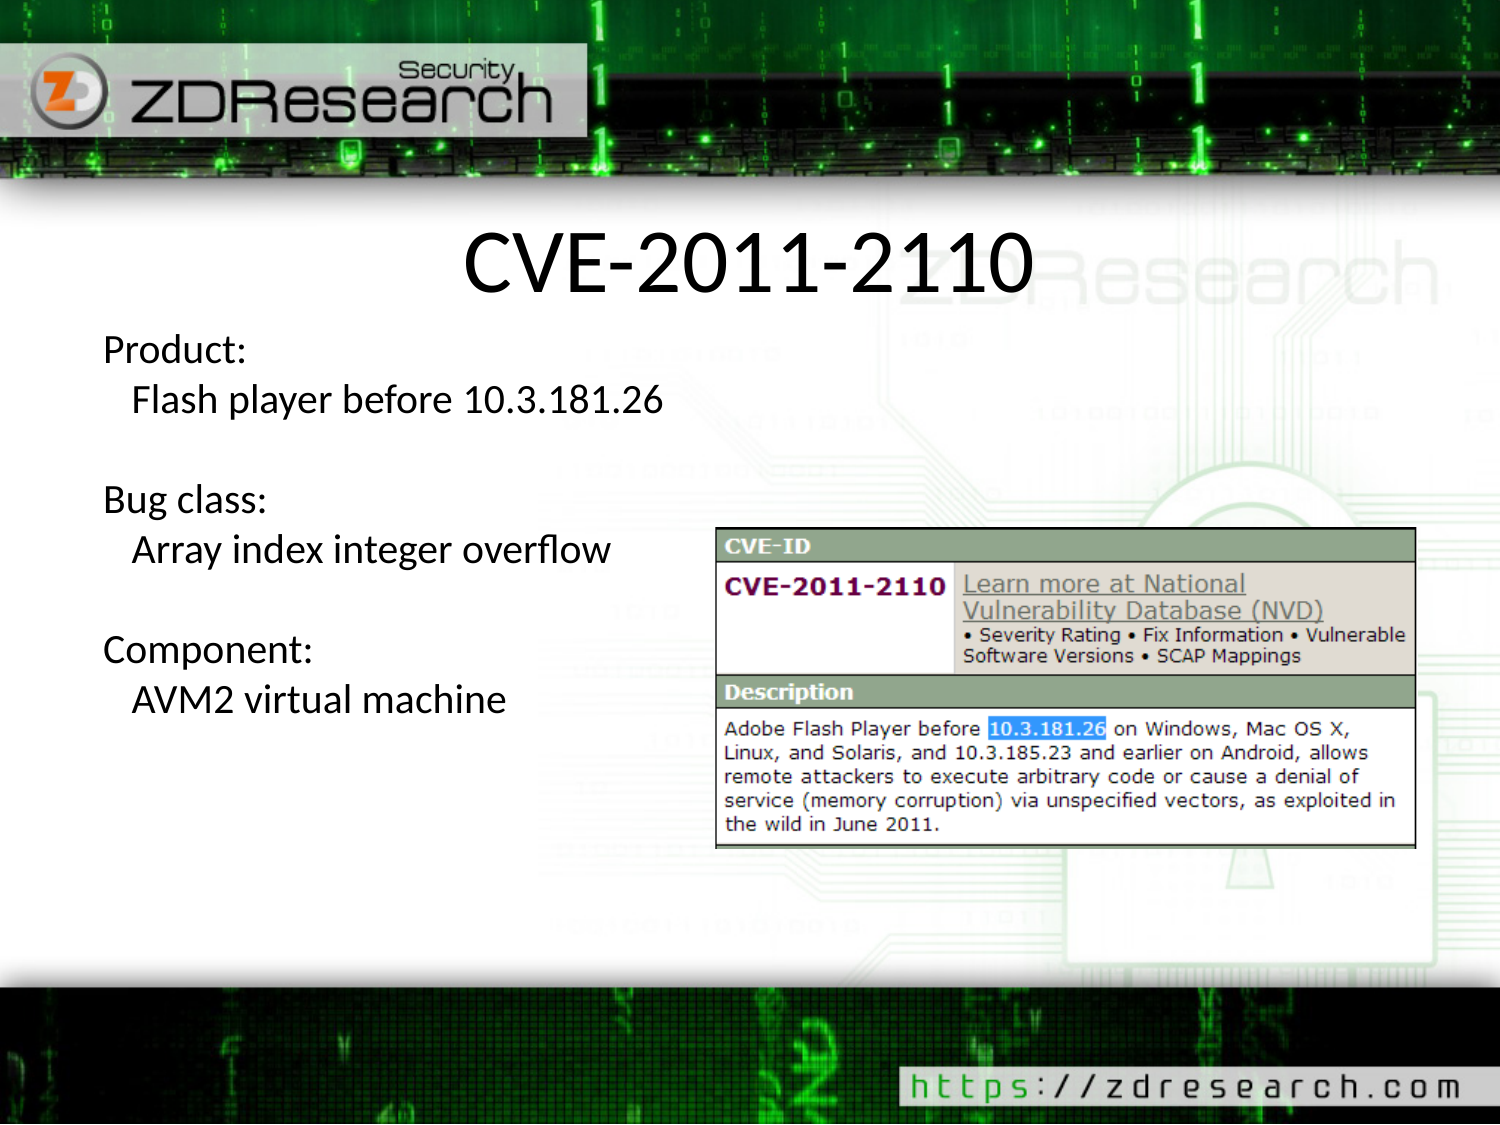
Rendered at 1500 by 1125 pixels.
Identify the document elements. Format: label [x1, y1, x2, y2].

list [0, 0, 1500, 1124]
picture [714, 526, 1418, 849]
